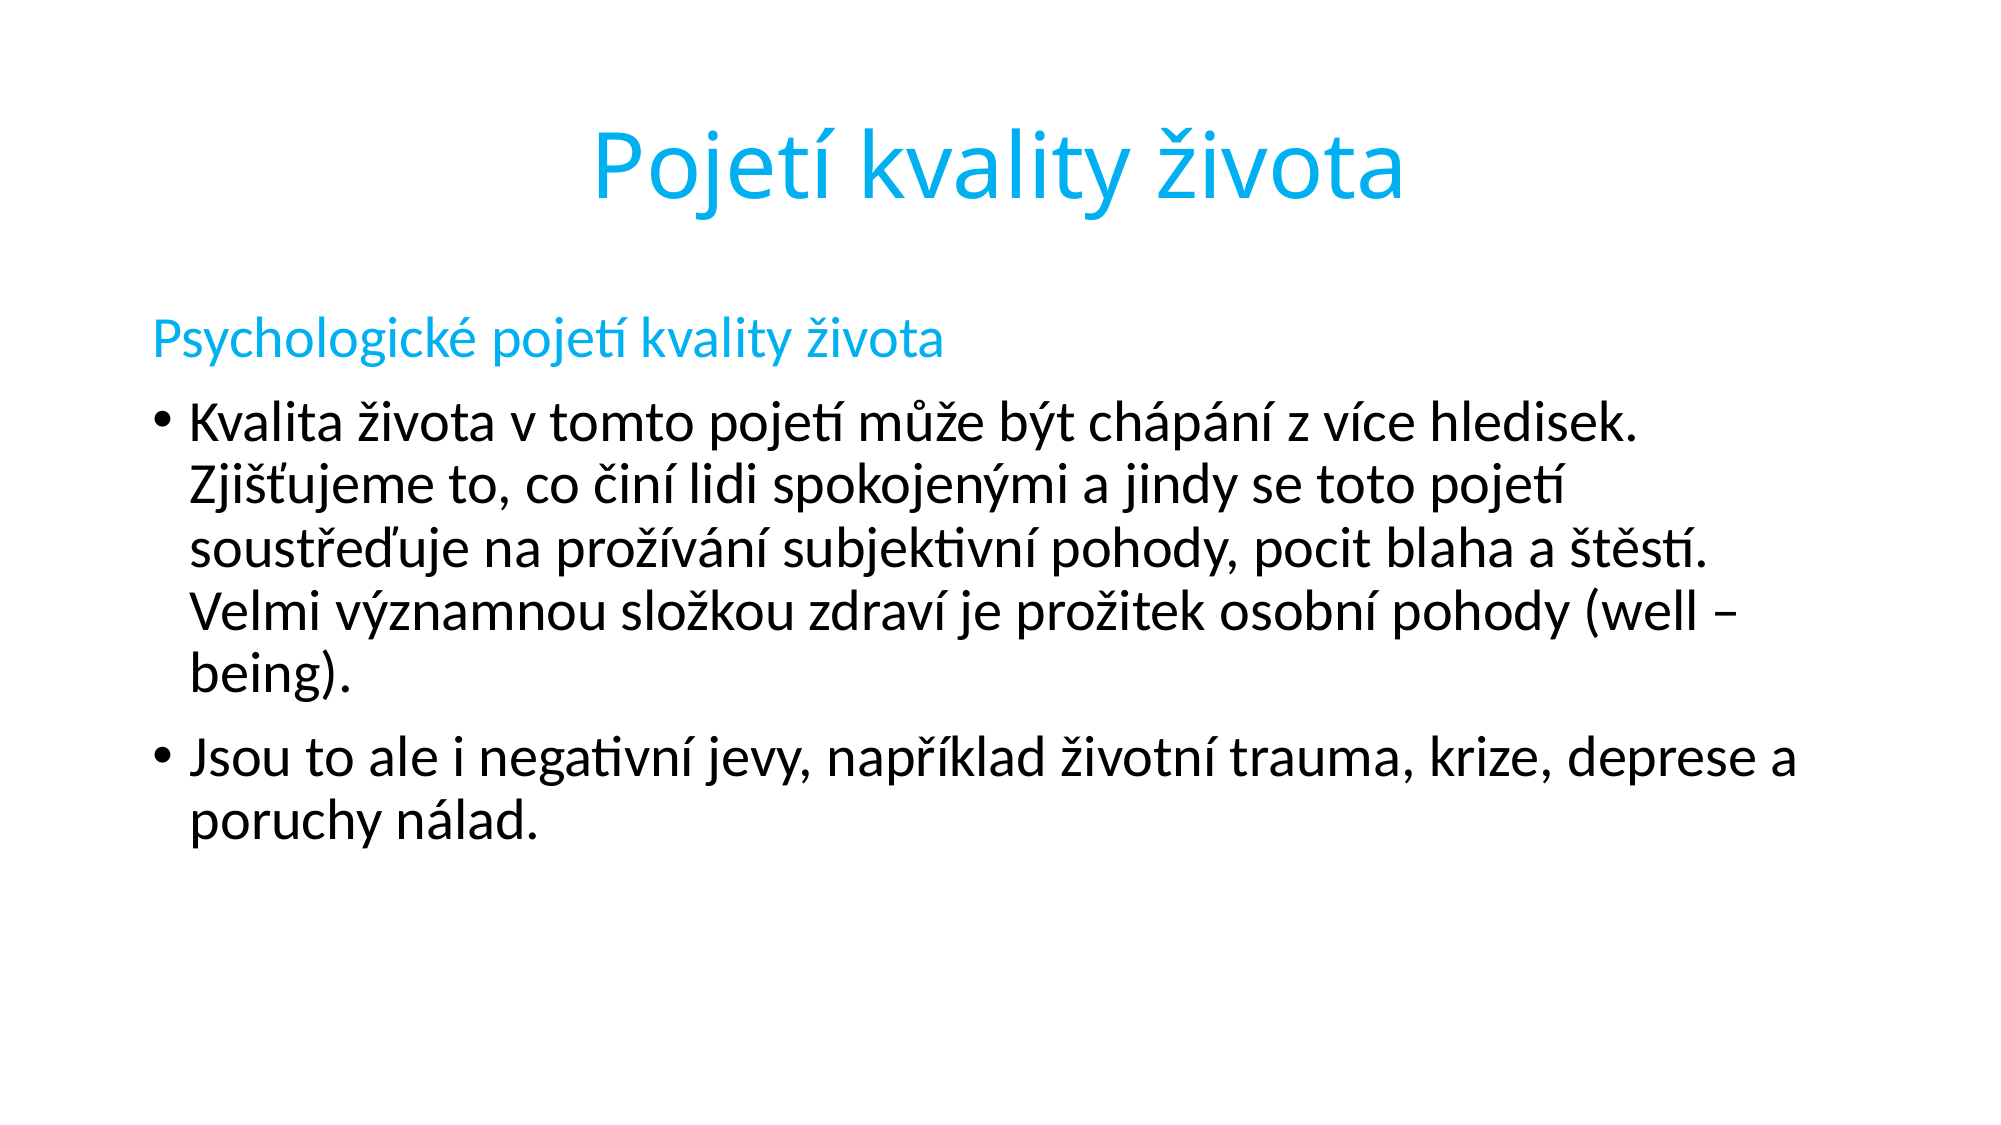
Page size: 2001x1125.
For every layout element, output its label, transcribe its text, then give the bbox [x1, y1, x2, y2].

title Pojetí kvality života [137, 59, 1863, 278]
list Psychologické pojetí kvality života Kvalita života v tomto pojetí může být chápání z více hledisek. Zjišťujeme to, co činí lidi spokojenými a jindy se toto pojetí soustřeďuje na prožívání subjektivní pohody, pocit blaha a štěstí. Velmi významnou složkou zdraví je prožitek osobní pohody (well – being). Jsou to ale i negativní jevy, například životní trauma, krize, deprese a poruchy nálad. [137, 299, 1863, 1014]
